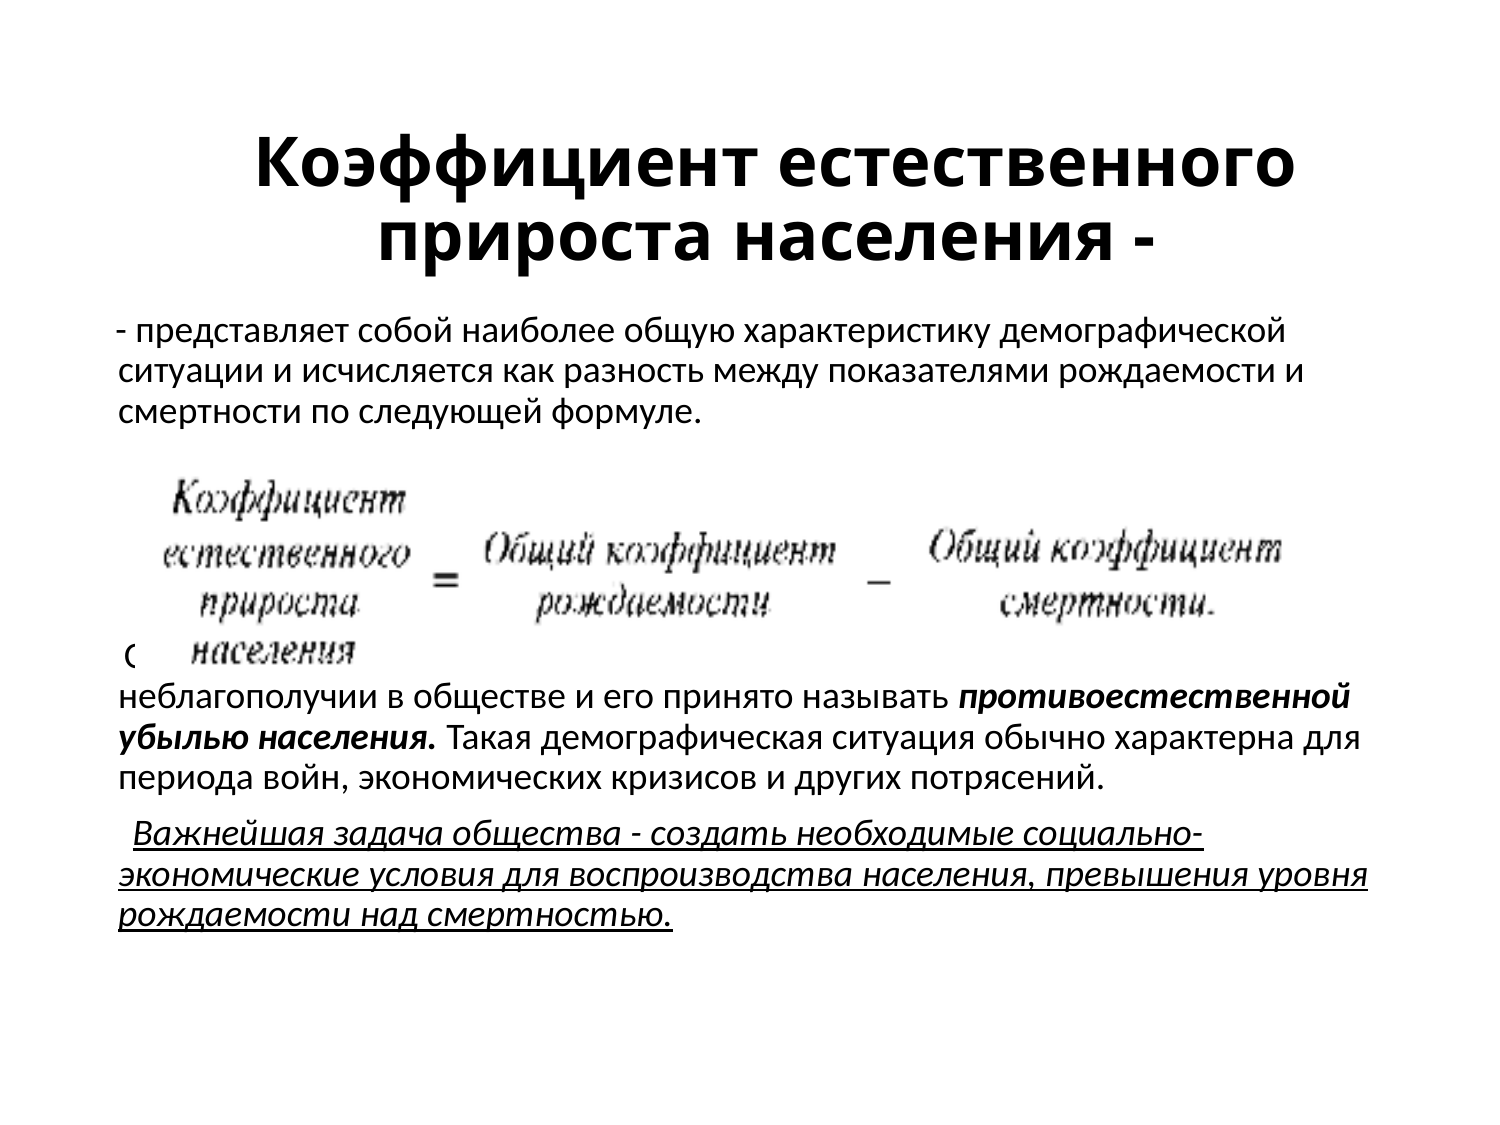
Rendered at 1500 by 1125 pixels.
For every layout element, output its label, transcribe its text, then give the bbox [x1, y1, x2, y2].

picture [135, 467, 1353, 681]
title Коэффициент естественного прироста населения - [100, 113, 1451, 289]
list - представляет собой наиболее общую характеристику демографической ситуации и исчисляется как разность между показателями рождаемости и смертности по следующей формуле. Отрицательный естественный прирост свидетельствует о явном неблагополучии в обществе и его принято называть противоестественной убылью населения. Такая демографическая ситуация обычно характерна для периода войн, экономических кризисов и других потрясений. Важнейшая задача общества - создать необходимые социально-экономические условия для воспроизводства населения, превышения уровня рождаемости над смертностью. [75, 302, 1425, 1079]
